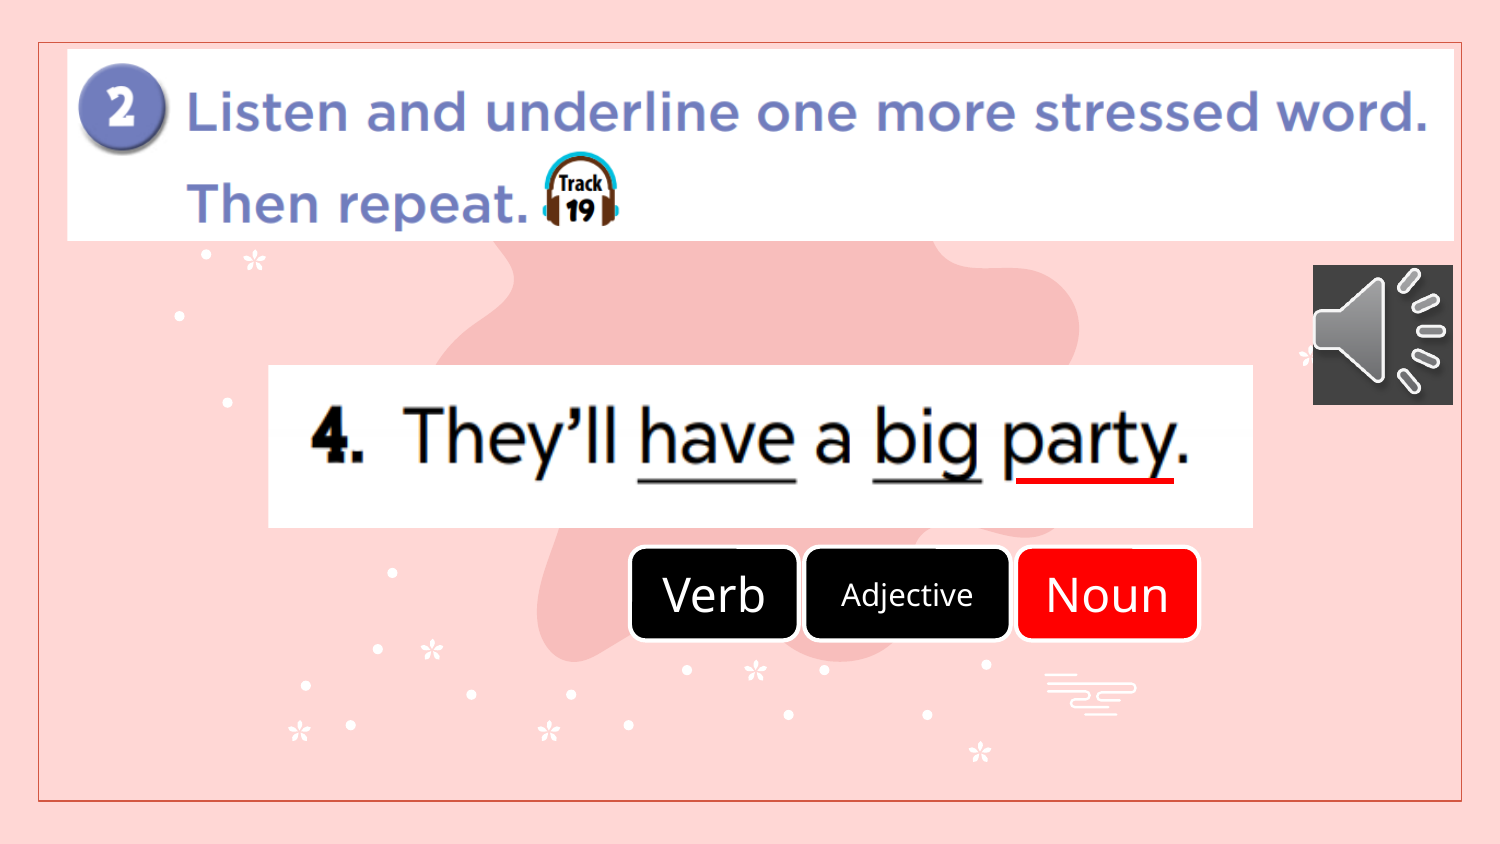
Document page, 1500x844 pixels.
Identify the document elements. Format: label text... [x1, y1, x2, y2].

text_box Noun [1013, 544, 1202, 643]
text_box Verb [627, 544, 801, 643]
picture [1311, 263, 1455, 407]
picture [67, 49, 1455, 242]
text_box Adjective [802, 544, 1013, 643]
picture [268, 365, 1254, 528]
